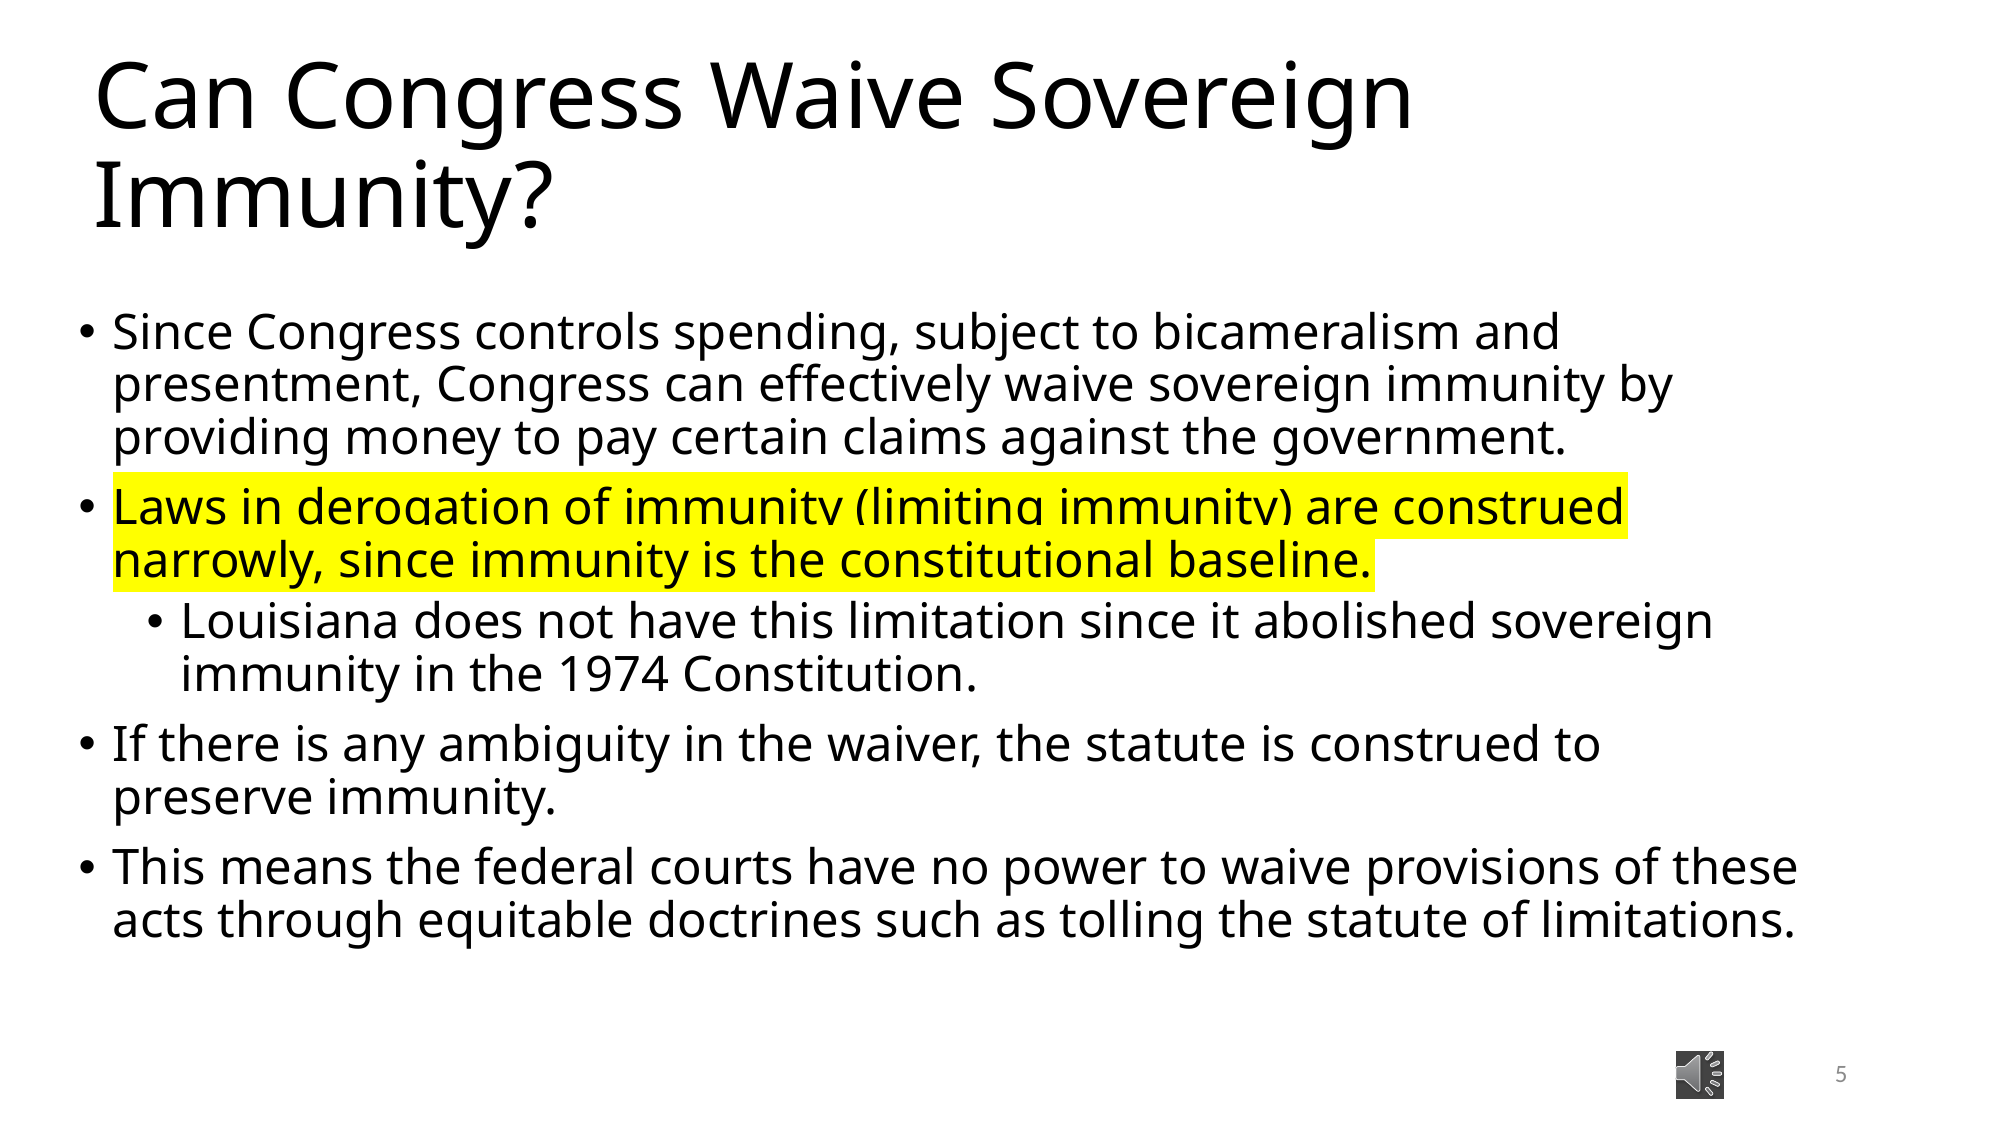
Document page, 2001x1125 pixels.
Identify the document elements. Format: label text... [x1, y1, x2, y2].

picture [1674, 1049, 1725, 1100]
slide_number 5 [1412, 1042, 1863, 1103]
title Can Congress Waive Sovereign Immunity? [78, 39, 1818, 258]
list Since Congress controls spending, subject to bicameralism and presentment, Congress can effectively waive sovereign immunity by providing money to pay certain claims against the government. Laws in derogation of immunity (limiting immunity) are construed narrowly, since immunity is the constitutional baseline. Louisiana does not have this limitation since it abolished sovereign immunity in the 1974 Constitution. If there is any ambiguity in the waiver, the statute is construed to preserve immunity. This means the federal courts have no power to waive provisions of these acts through equitable doctrines such as tolling the statute of limitations. [63, 299, 1818, 1014]
